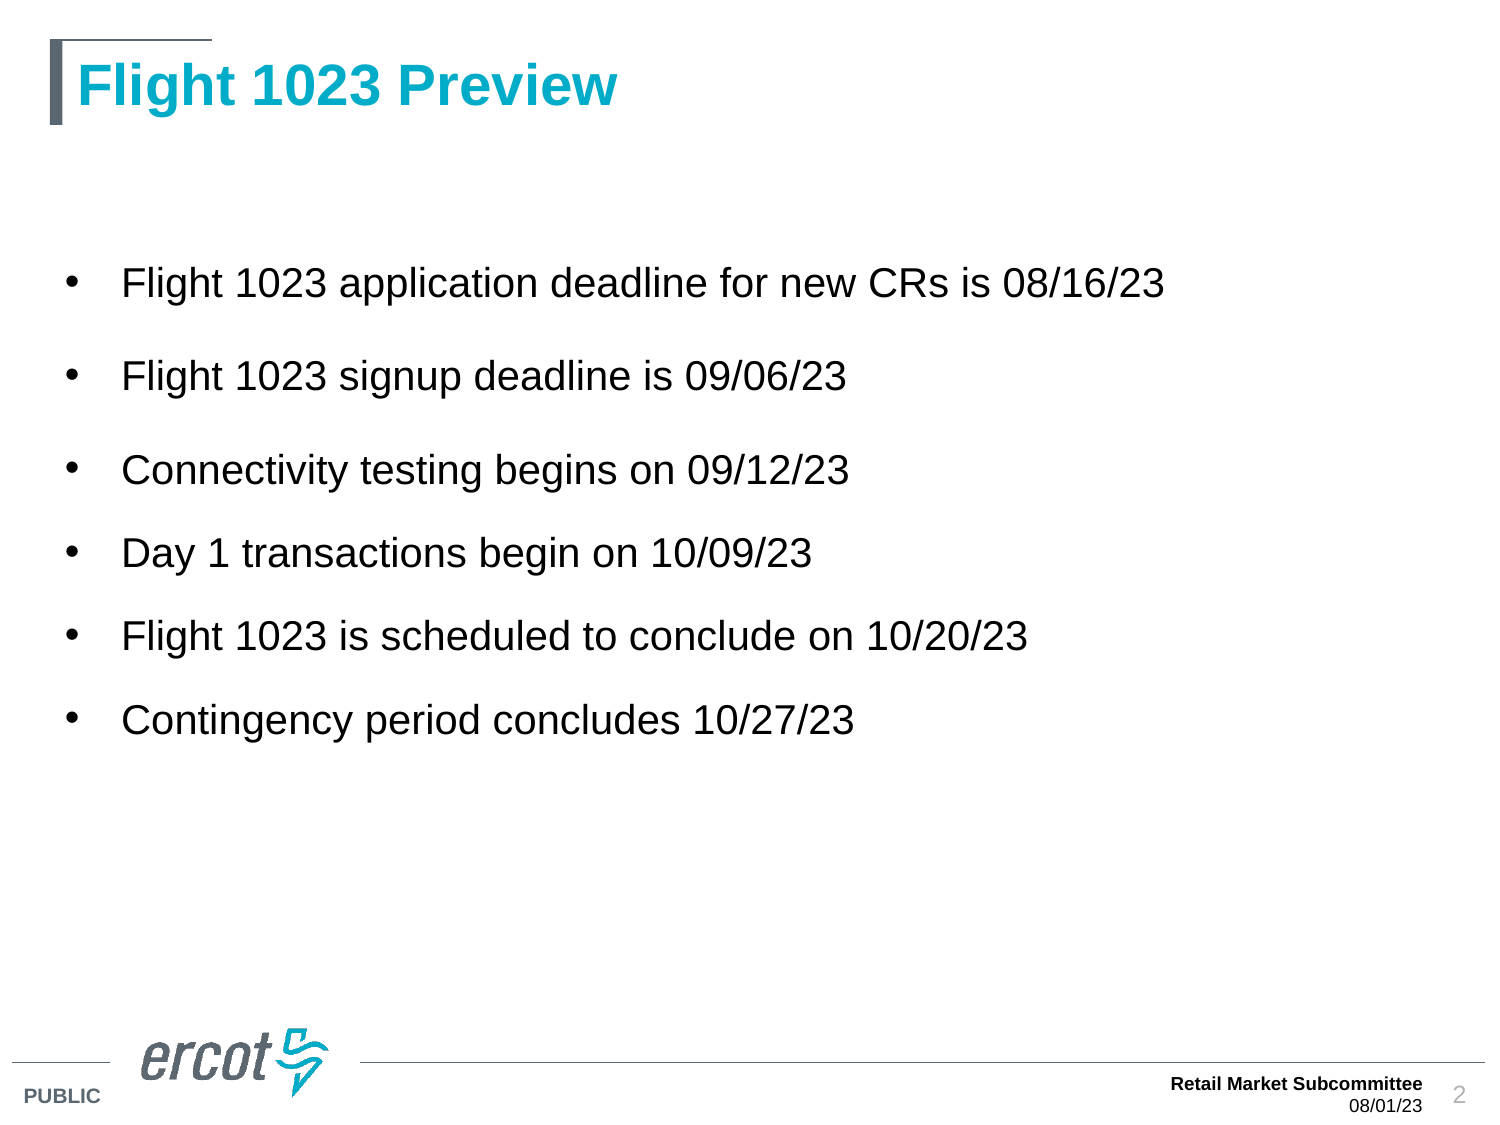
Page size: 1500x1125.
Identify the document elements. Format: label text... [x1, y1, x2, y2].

picture [137, 1024, 332, 1100]
slide_number 2 [1438, 1076, 1475, 1112]
text_box Retail Market Subcommittee 08/01/23 [1149, 1064, 1438, 1125]
list Flight 1023 application deadline for new CRs is 08/16/23 Flight 1023 signup deadline is 09/06/23 Connectivity testing begins on 09/12/23 Day 1 transactions begin on 10/09/23 Flight 1023 is scheduled to conclude on 10/20/23 Contingency period concludes 10/27/23 [50, 223, 1450, 924]
title Flight 1023 Preview [62, 39, 1450, 223]
